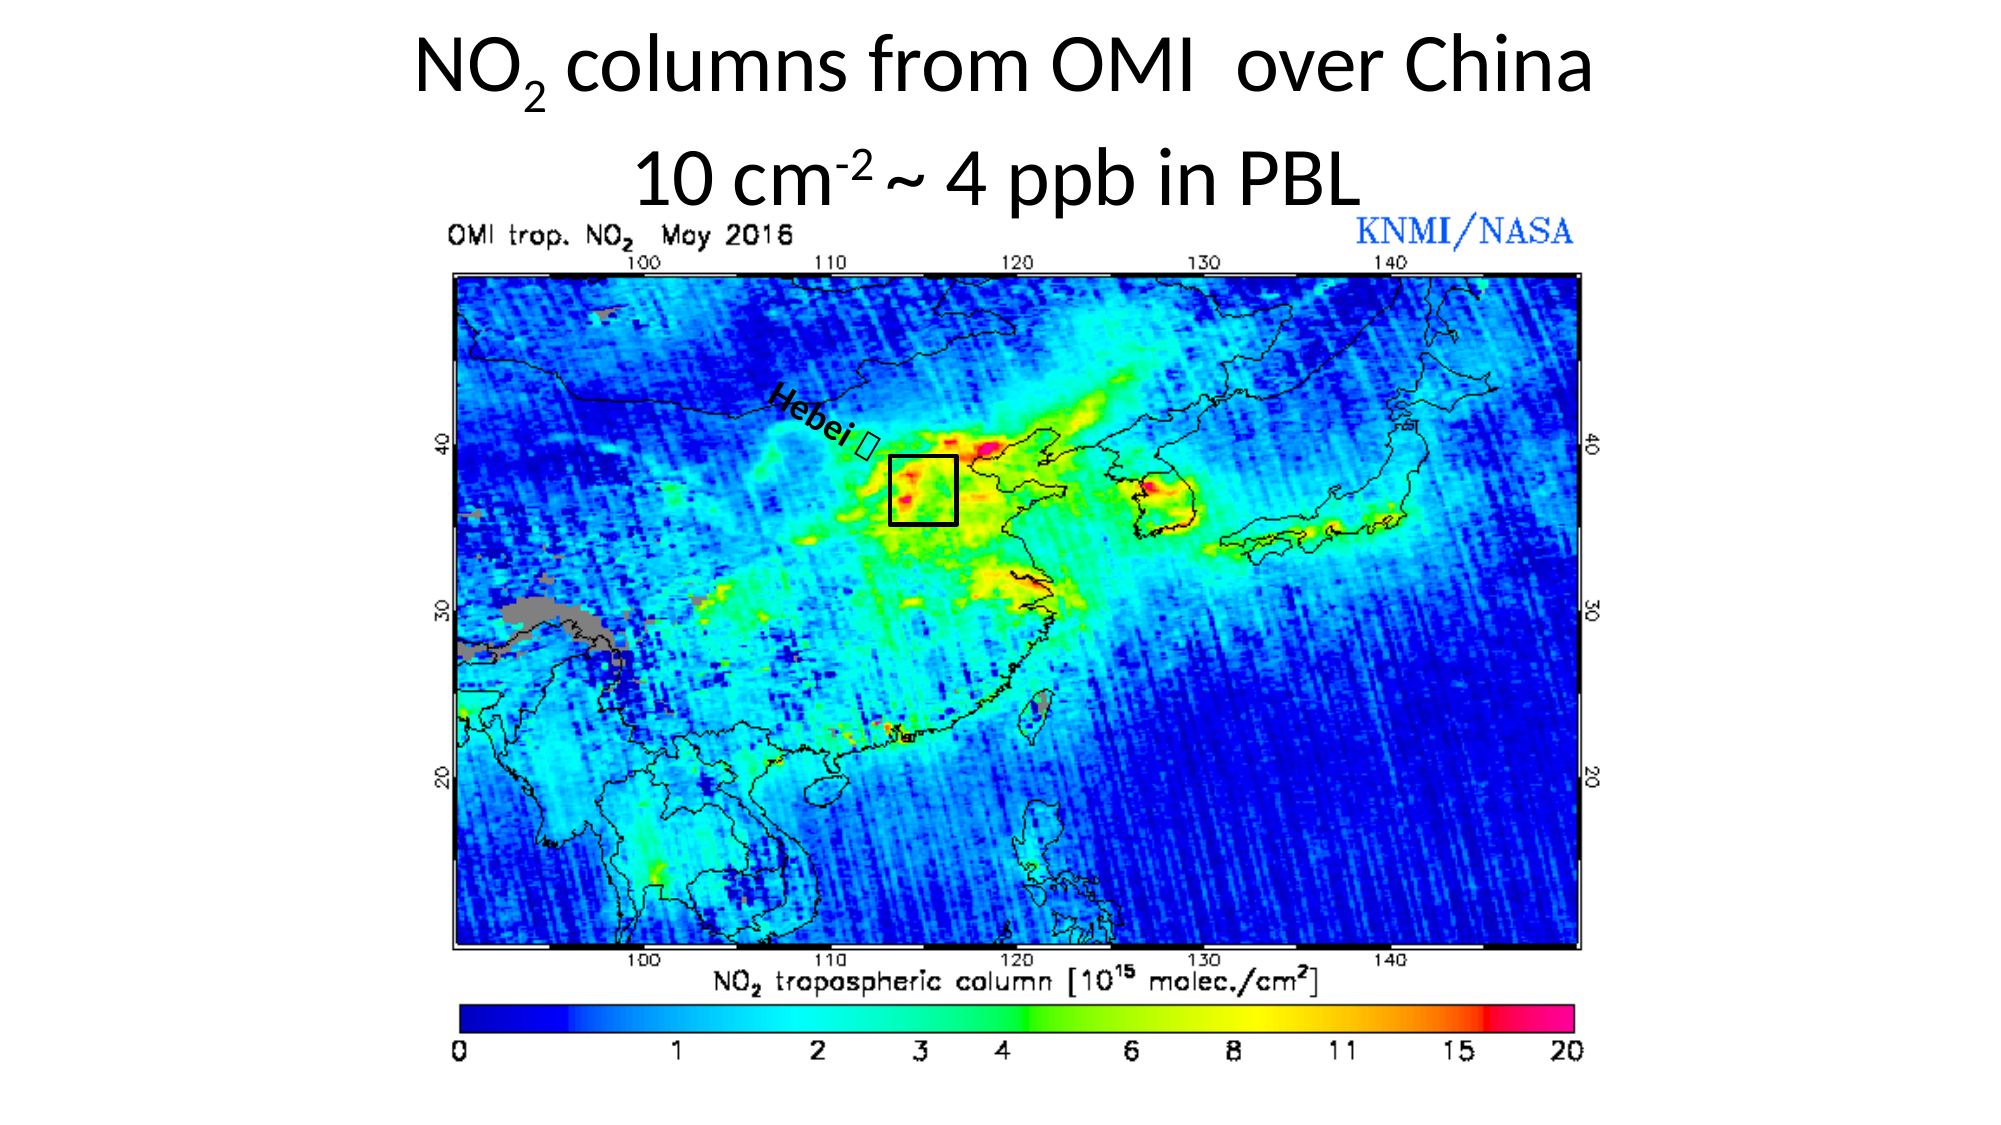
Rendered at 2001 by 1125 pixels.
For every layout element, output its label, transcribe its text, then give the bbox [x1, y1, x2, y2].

title NO2 columns from OMI over China 10 cm-2 ~ 4 ppb in PBL [118, 71, 1873, 159]
picture [418, 195, 1618, 1079]
